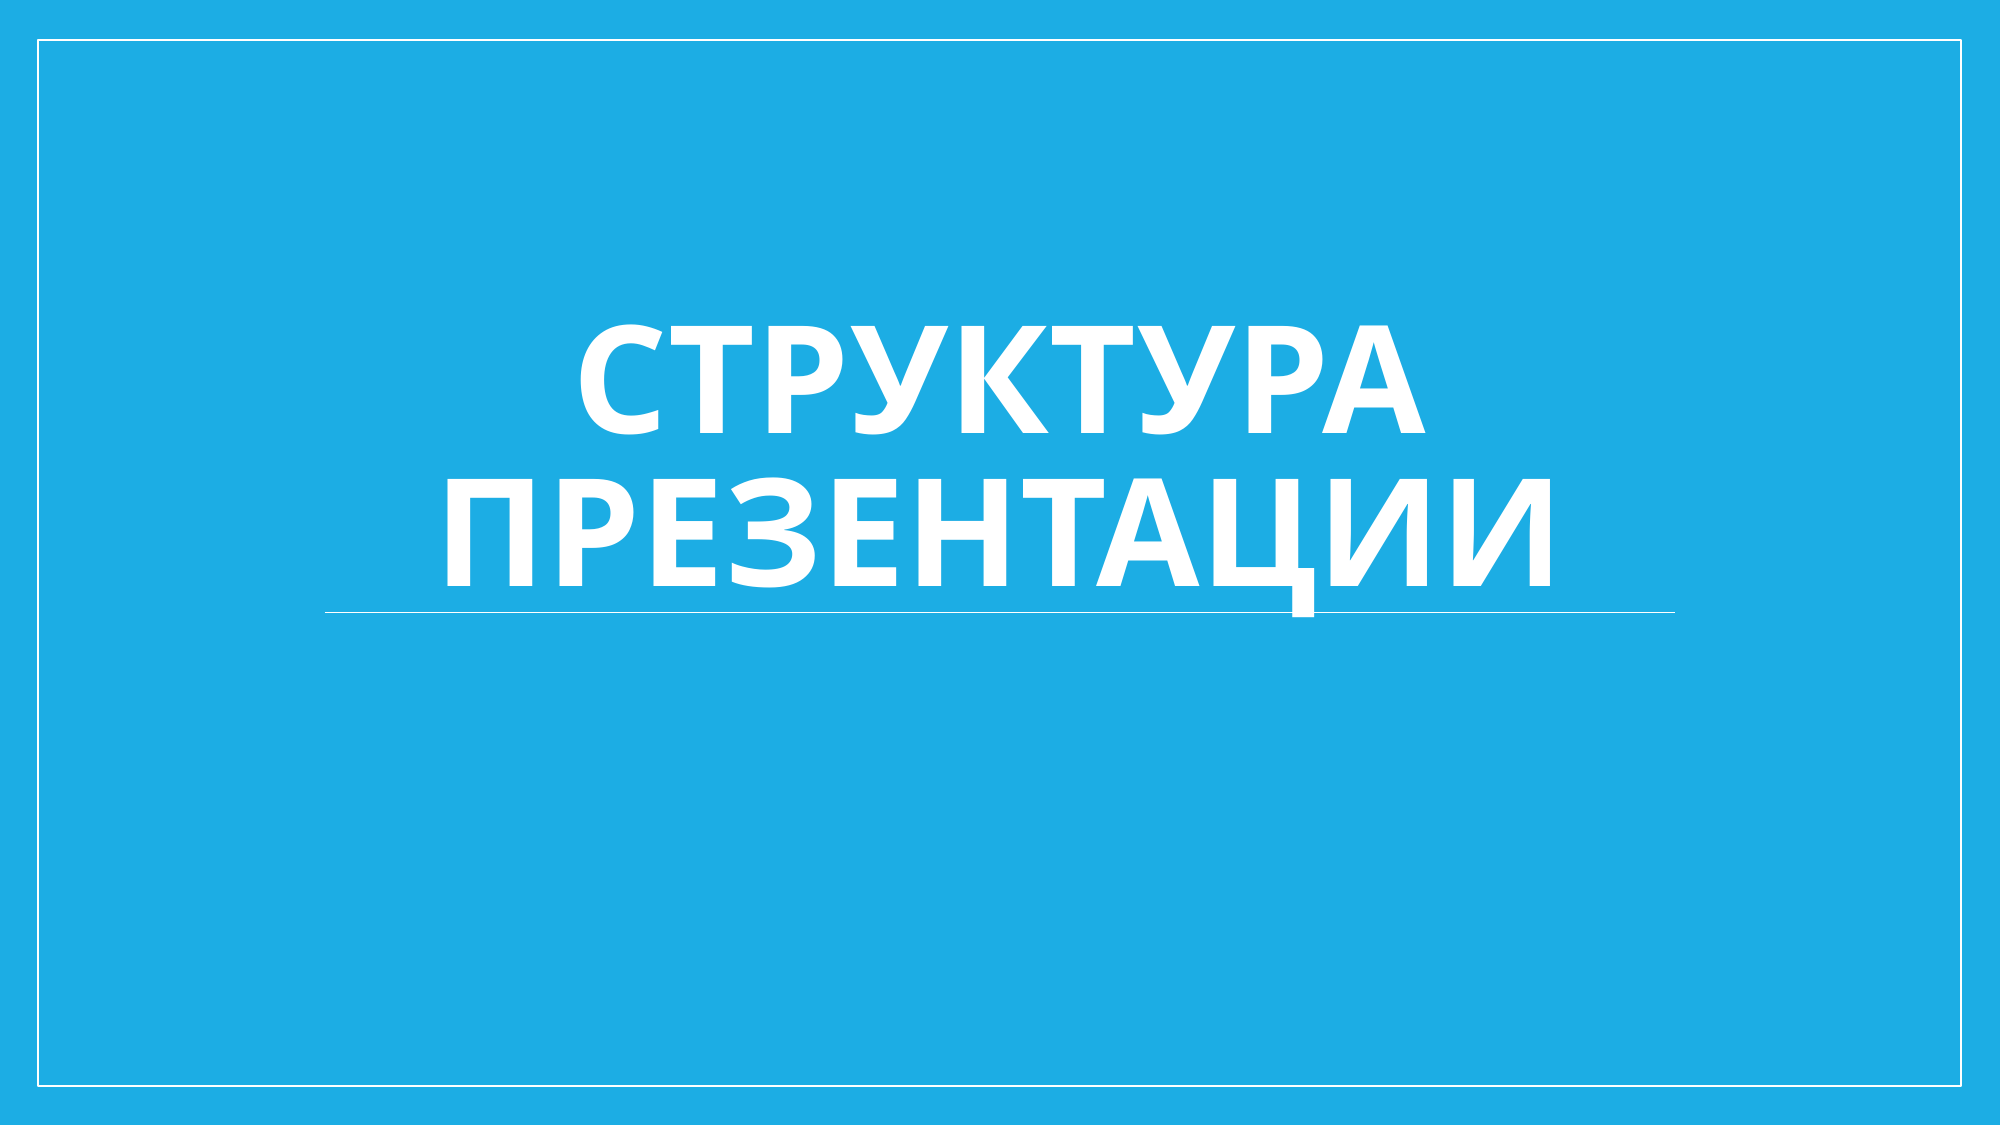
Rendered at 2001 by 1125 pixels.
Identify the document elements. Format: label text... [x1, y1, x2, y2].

title Структура презентации [182, 144, 1818, 625]
